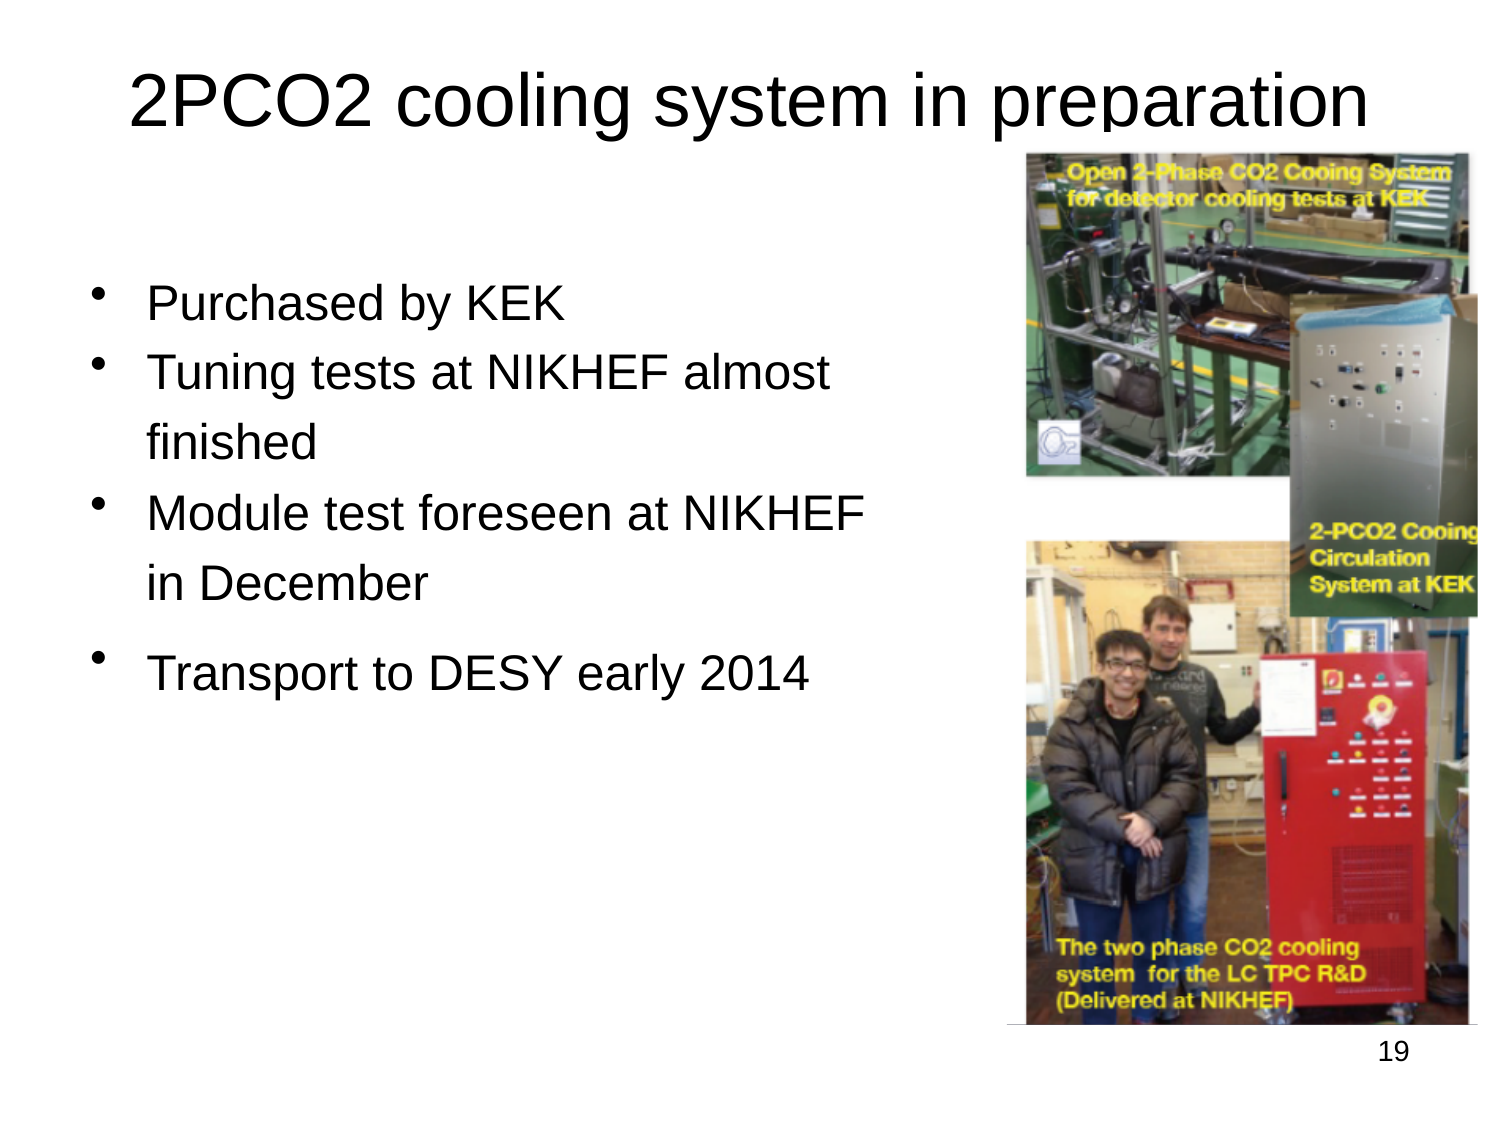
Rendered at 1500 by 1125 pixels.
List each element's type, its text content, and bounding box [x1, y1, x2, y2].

slide_number 19 [1074, 1033, 1425, 1103]
list Purchased by KEK Tuning tests at NIKHEF almost finished Module test foreseen at NIKHEF in December Transport to DESY early 2014 [75, 262, 1001, 1005]
title 2PCO2 cooling system in preparation [75, 2, 1425, 191]
picture [1006, 132, 1478, 1025]
